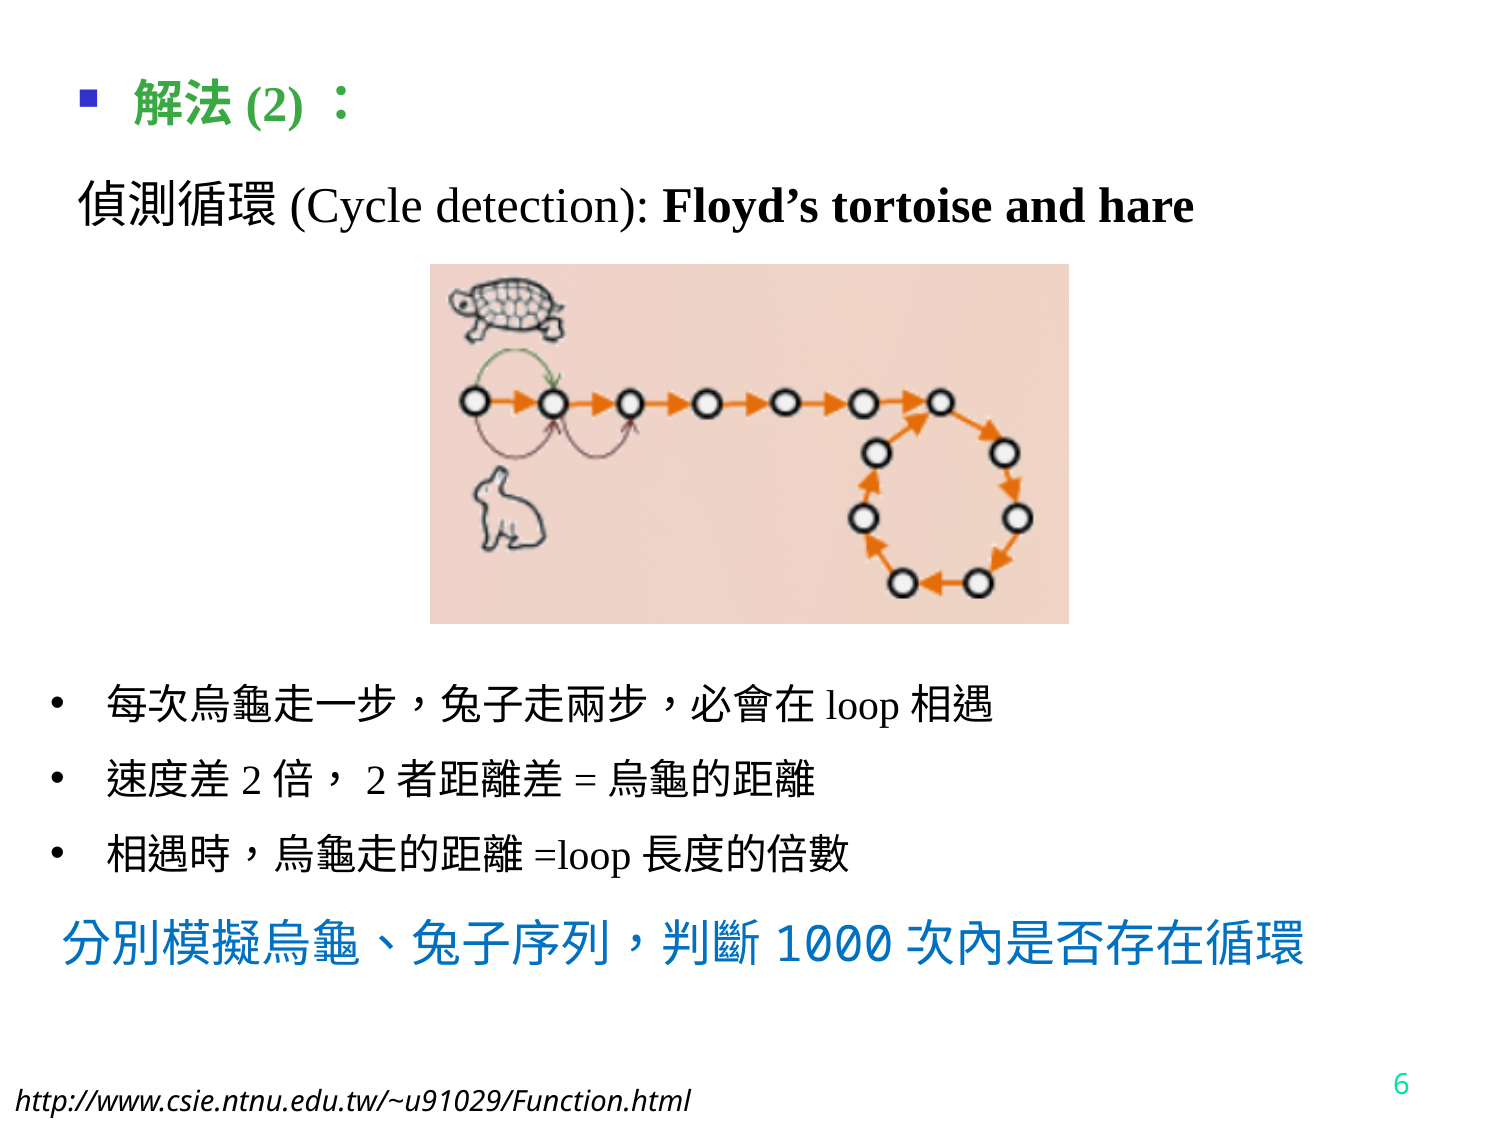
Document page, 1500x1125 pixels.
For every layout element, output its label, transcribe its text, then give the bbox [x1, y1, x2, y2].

list 解法(2)： 偵測循環(Cycle detection): Floyd’s tortoise and hare [62, 70, 1270, 259]
text_box http://www.csie.ntnu.edu.tw/~u91029/Function.html [0, 1074, 1022, 1125]
text_box 分別模擬烏龜、兔子序列，判斷1000次內是否存在循環 [46, 904, 1321, 979]
picture [430, 263, 1070, 624]
text_box 每次烏龜走一步，兔子走兩步，必會在loop相遇 速度差2倍，2者距離差=烏龜的距離 相遇時，烏龜走的距離=loop長度的倍數 [35, 645, 1009, 885]
slide_number 6 [1112, 1037, 1426, 1113]
